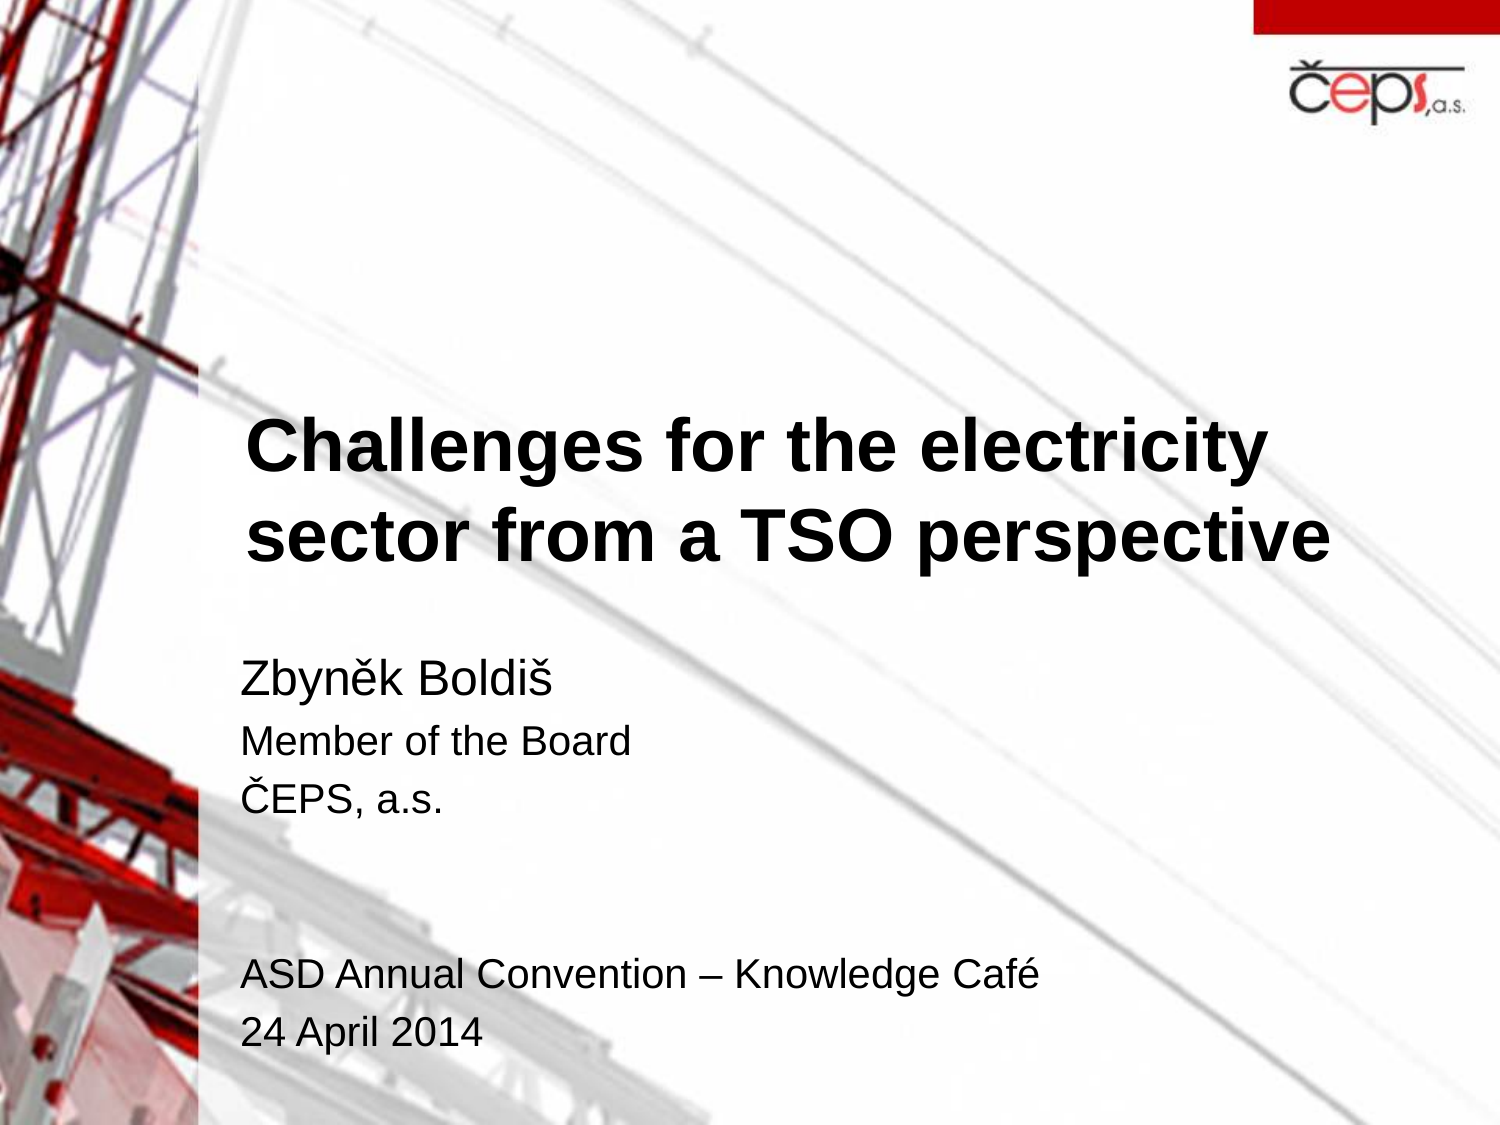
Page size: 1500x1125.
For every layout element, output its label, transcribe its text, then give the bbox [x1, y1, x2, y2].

title Challenges for the electricity sector from a TSO perspective [229, 366, 1424, 608]
picture [0, 0, 1500, 1125]
subtitle Zbyněk Boldiš Member of the Board ČEPS, a.s. ASD Annual Convention – Knowledge Café 24 April 2014 [224, 637, 1348, 1125]
